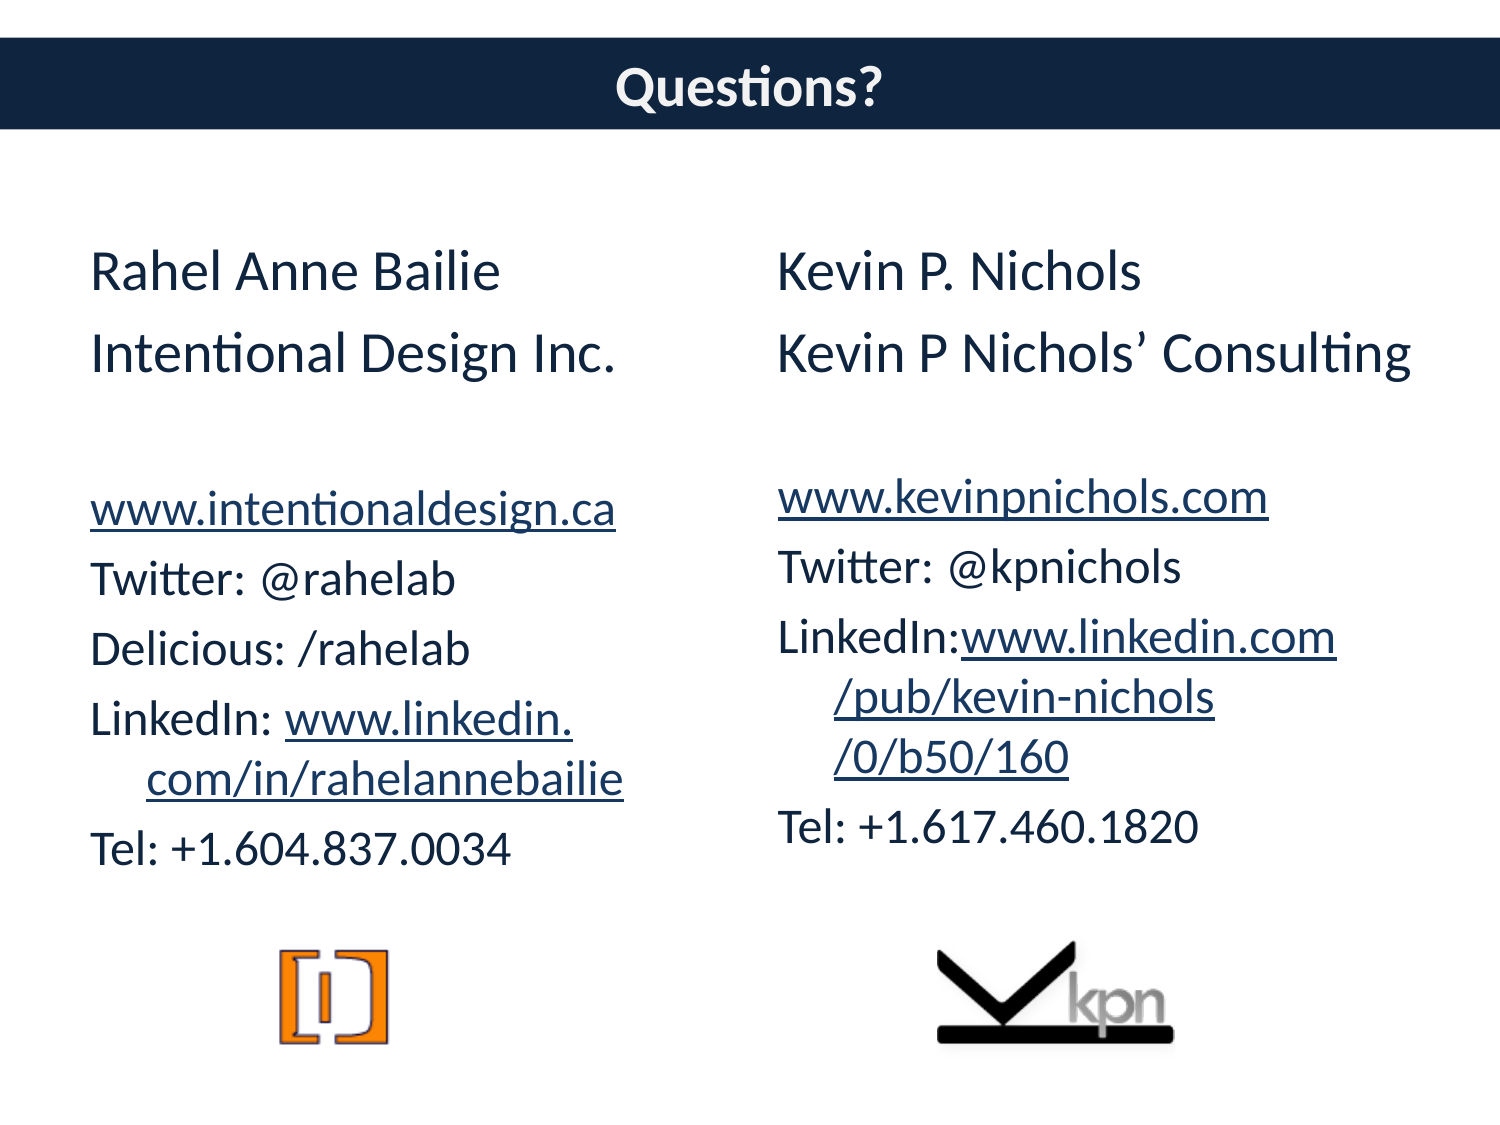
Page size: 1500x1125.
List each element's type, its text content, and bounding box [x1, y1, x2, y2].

picture [262, 929, 406, 1068]
list Rahel Anne Bailie Intentional Design Inc. www.intentionaldesign.ca Twitter: @rahelab Delicious: /rahelab LinkedIn: www.linkedin. com/in/rahelannebailie Tel: +1.604.837.0034 [75, 224, 738, 968]
list Kevin P. Nichols Kevin P Nichols’ Consulting www.kevinpnichols.com Twitter: @kpnichols LinkedIn:www.linkedin.com/pub/kevin-nichols/0/b50/160 Tel: +1.617.460.1820 [762, 224, 1450, 968]
title Questions? [0, 37, 1500, 130]
picture [937, 866, 1176, 1088]
